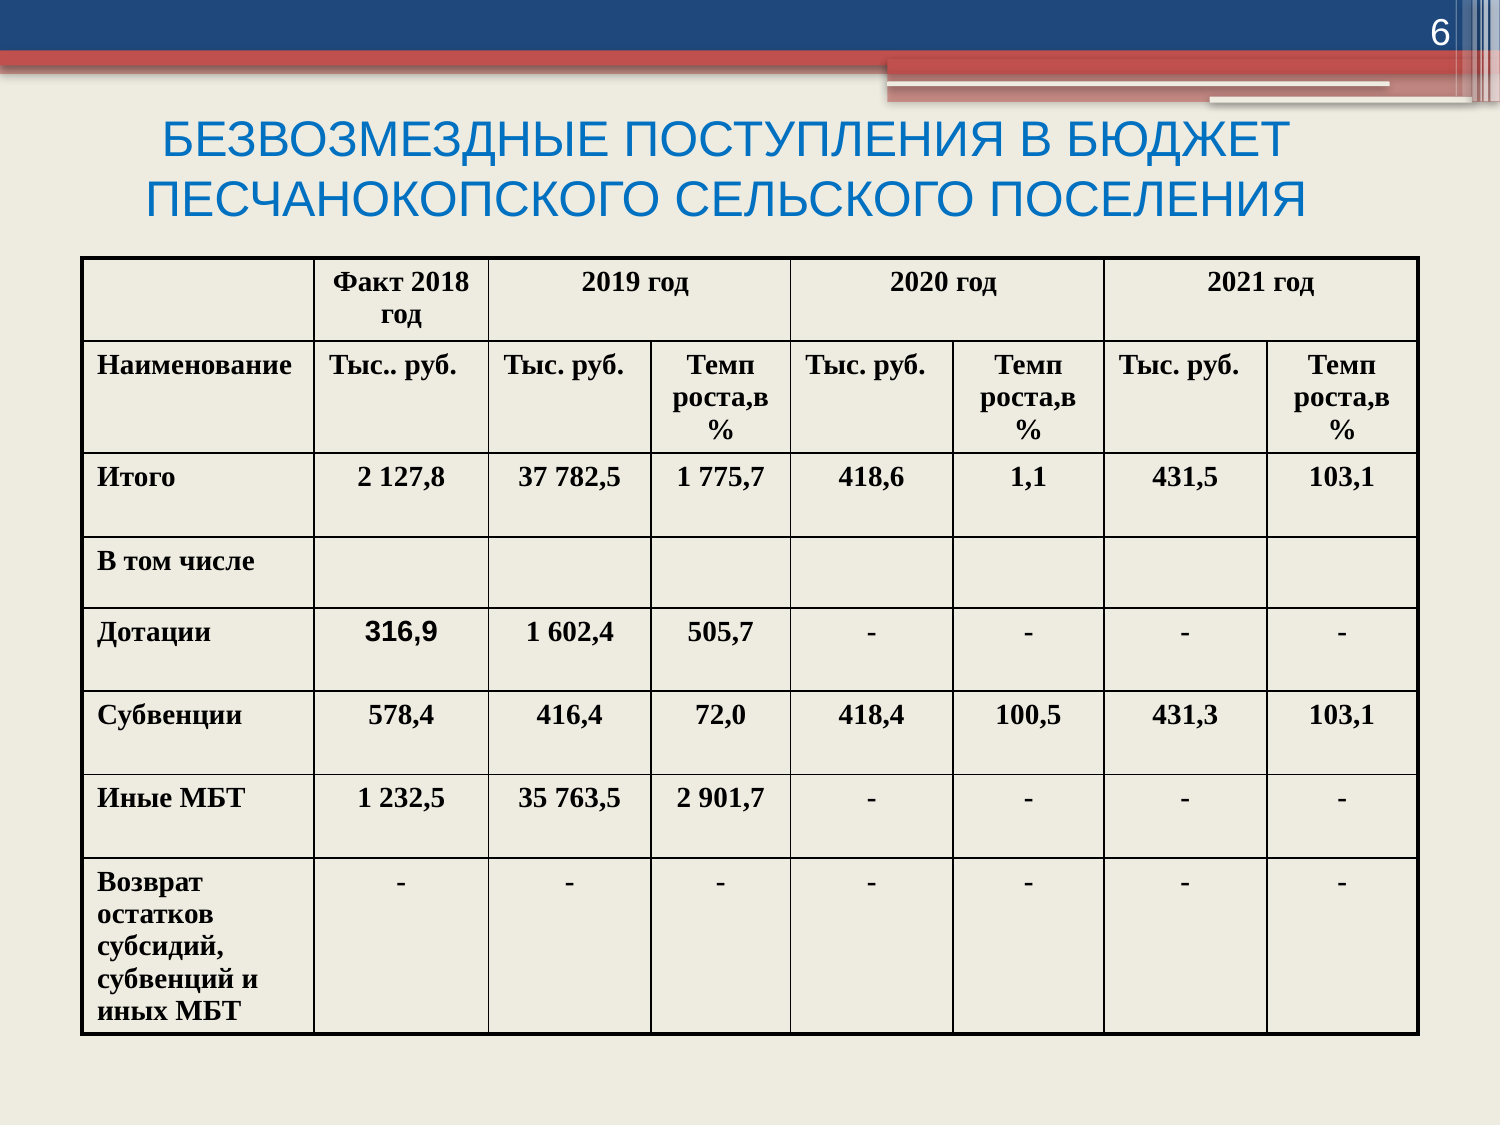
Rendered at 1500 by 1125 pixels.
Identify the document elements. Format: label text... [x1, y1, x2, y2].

table_header [84, 260, 313, 340]
table_cell Тыс. руб. [791, 342, 952, 452]
table_cell [1105, 538, 1266, 607]
table_cell - [954, 859, 1103, 1032]
table_cell - [1268, 775, 1416, 857]
table_cell 2 901,7 [652, 775, 790, 857]
table_cell [1268, 538, 1416, 607]
table_cell - [791, 609, 952, 690]
table_cell Темп роста,в % [954, 342, 1103, 452]
table_cell 103,1 [1268, 692, 1416, 774]
table_cell 72,0 [652, 692, 790, 774]
table_cell [954, 538, 1103, 607]
table_cell 505,7 [652, 609, 790, 690]
table_cell [652, 538, 790, 607]
table_cell Наименование [84, 342, 313, 452]
table_cell В том числе [84, 538, 313, 607]
table_cell - [652, 859, 790, 1032]
table_cell Тыс. руб. [1105, 342, 1266, 452]
table_cell Иные МБТ [84, 775, 313, 857]
table_cell 1,1 [954, 454, 1103, 536]
table_cell - [954, 775, 1103, 857]
table_header 2021 год [1105, 260, 1416, 340]
table_cell - [954, 609, 1103, 690]
table_cell - [489, 859, 650, 1032]
table_cell 1 775,7 [652, 454, 790, 536]
table_cell Тыс.. руб. [315, 342, 488, 452]
table_cell [489, 538, 650, 607]
table_cell Темп роста,в % [1268, 342, 1416, 452]
table_cell - [791, 859, 952, 1032]
table_cell - [1268, 859, 1416, 1032]
table_header Факт 2018 год [315, 260, 488, 340]
table_cell - [791, 775, 952, 857]
table_cell 1 232,5 [315, 775, 488, 857]
table_cell 35 763,5 [489, 775, 650, 857]
table_cell 418,6 [791, 454, 952, 536]
table_cell - [1268, 609, 1416, 690]
table_cell 2 127,8 [315, 454, 488, 536]
table_cell Тыс. руб. [489, 342, 650, 452]
table_cell Возврат остатков субсидий, субвенций и иных МБТ [84, 859, 313, 1032]
table_header 2019 год [489, 260, 790, 340]
title БЕЗВОЗМЕЗДНЫЕ ПОСТУПЛЕНИЯ В БЮДЖЕТ ПЕСЧАНОКОПСКОГО СЕЛЬСКОГО ПОСЕЛЕНИЯ [0, 113, 1454, 221]
table_cell 416,4 [489, 692, 650, 774]
table_cell 1 602,4 [489, 609, 650, 690]
table_cell 103,1 [1268, 454, 1416, 536]
table_cell 431,5 [1105, 454, 1266, 536]
table_cell Темп роста,в % [652, 342, 790, 452]
table_header 2020 год [791, 260, 1103, 340]
table_cell 316,9 [315, 609, 488, 690]
slide_number 6 [1340, 0, 1466, 61]
table_cell - [1105, 775, 1266, 857]
table_cell - [1105, 609, 1266, 690]
table_cell 37 782,5 [489, 454, 650, 536]
table_cell 100,5 [954, 692, 1103, 774]
table_cell - [315, 859, 488, 1032]
table_cell 418,4 [791, 692, 952, 774]
table_cell 578,4 [315, 692, 488, 774]
table_cell Итого [84, 454, 313, 536]
table_cell [315, 538, 488, 607]
table_cell - [1105, 859, 1266, 1032]
table_cell Субвенции [84, 692, 313, 774]
table_cell Дотации [84, 609, 313, 690]
table_cell 431,3 [1105, 692, 1266, 774]
table_cell [791, 538, 952, 607]
